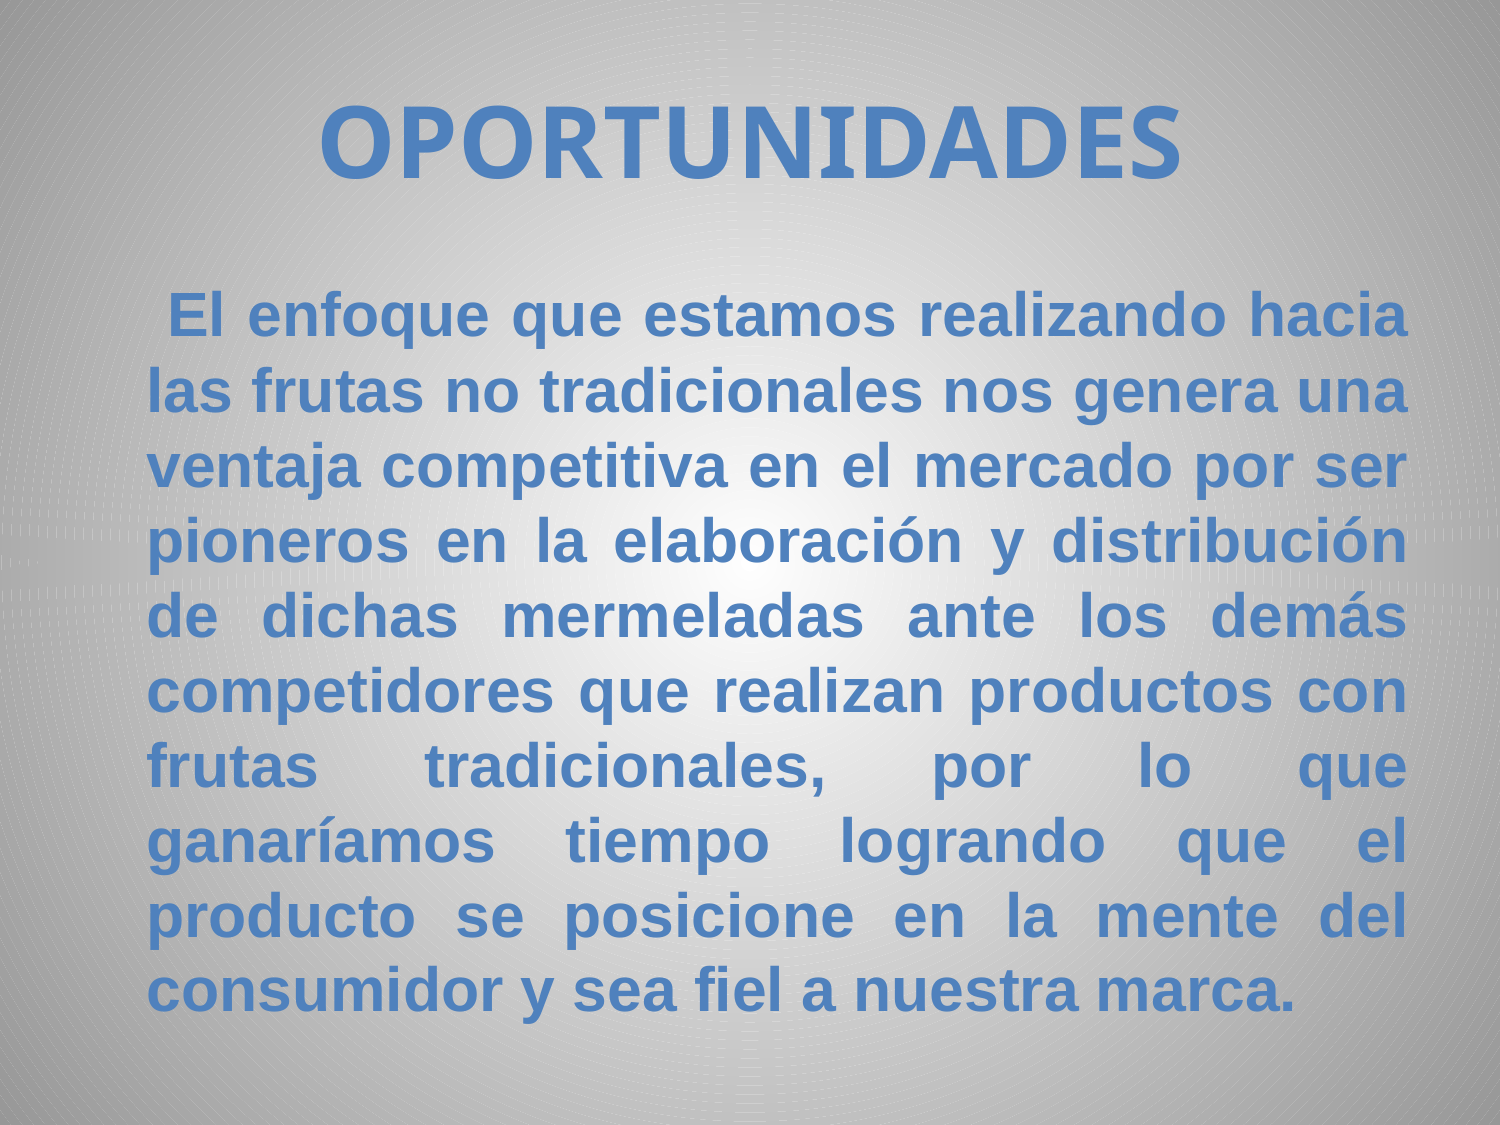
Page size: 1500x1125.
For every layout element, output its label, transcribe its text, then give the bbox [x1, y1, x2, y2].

title OPORTUNIDADES [74, 44, 1426, 233]
list El enfoque que estamos realizando hacia las frutas no tradicionales nos genera una ventaja competitiva en el mercado por ser pioneros en la elaboración y distribución de dichas mermeladas ante los demás competidores que realizan productos con frutas tradicionales, por lo que ganaríamos tiempo logrando que el producto se posicione en la mente del consumidor y sea fiel a nuestra marca. [74, 262, 1426, 1044]
